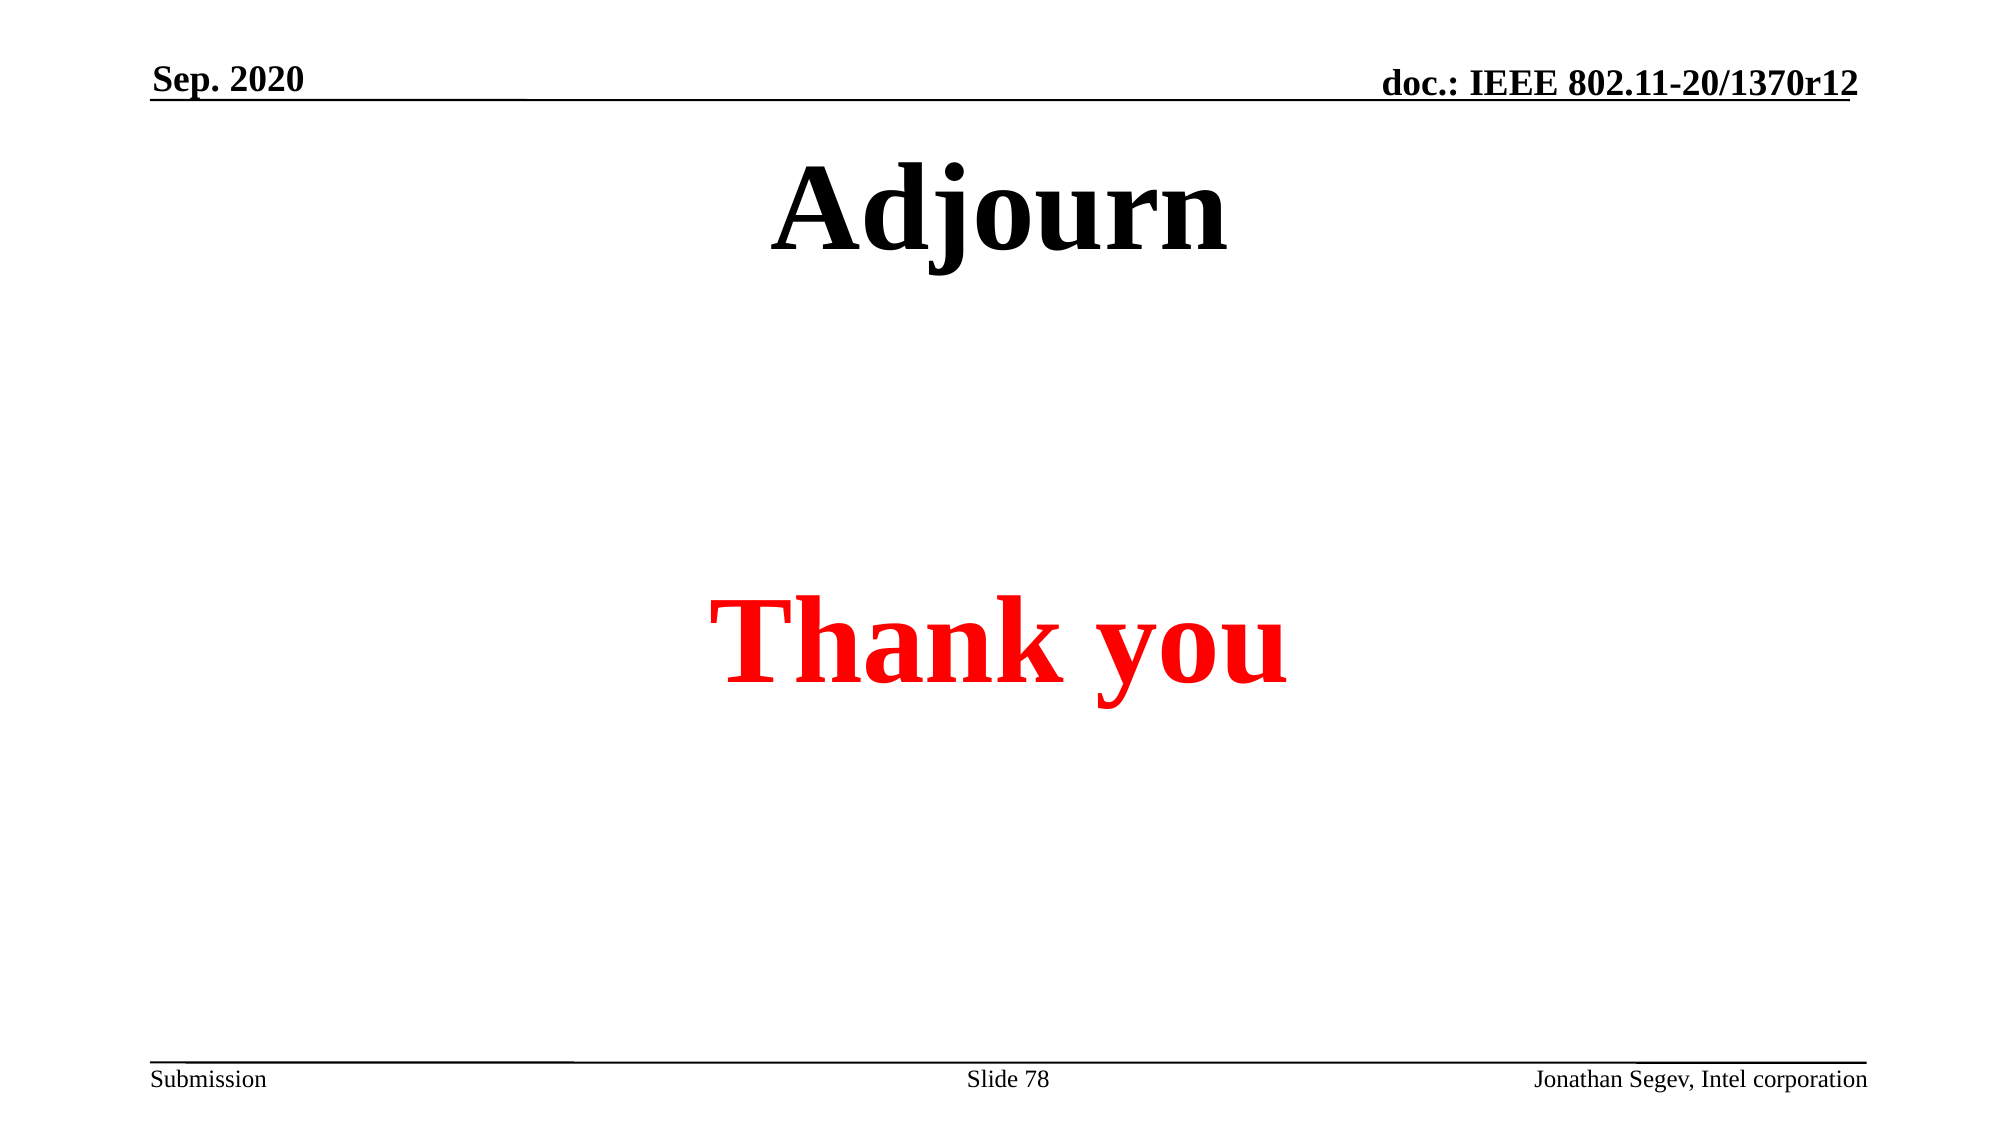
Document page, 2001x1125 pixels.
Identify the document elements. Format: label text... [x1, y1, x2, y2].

footer Jonathan Segev, Intel corporation [1171, 1061, 1869, 1093]
list Thank you [149, 324, 1850, 1000]
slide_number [152, 54, 563, 100]
title Adjourn [149, 112, 1850, 288]
slide_number Slide 78 [950, 1061, 1067, 1123]
